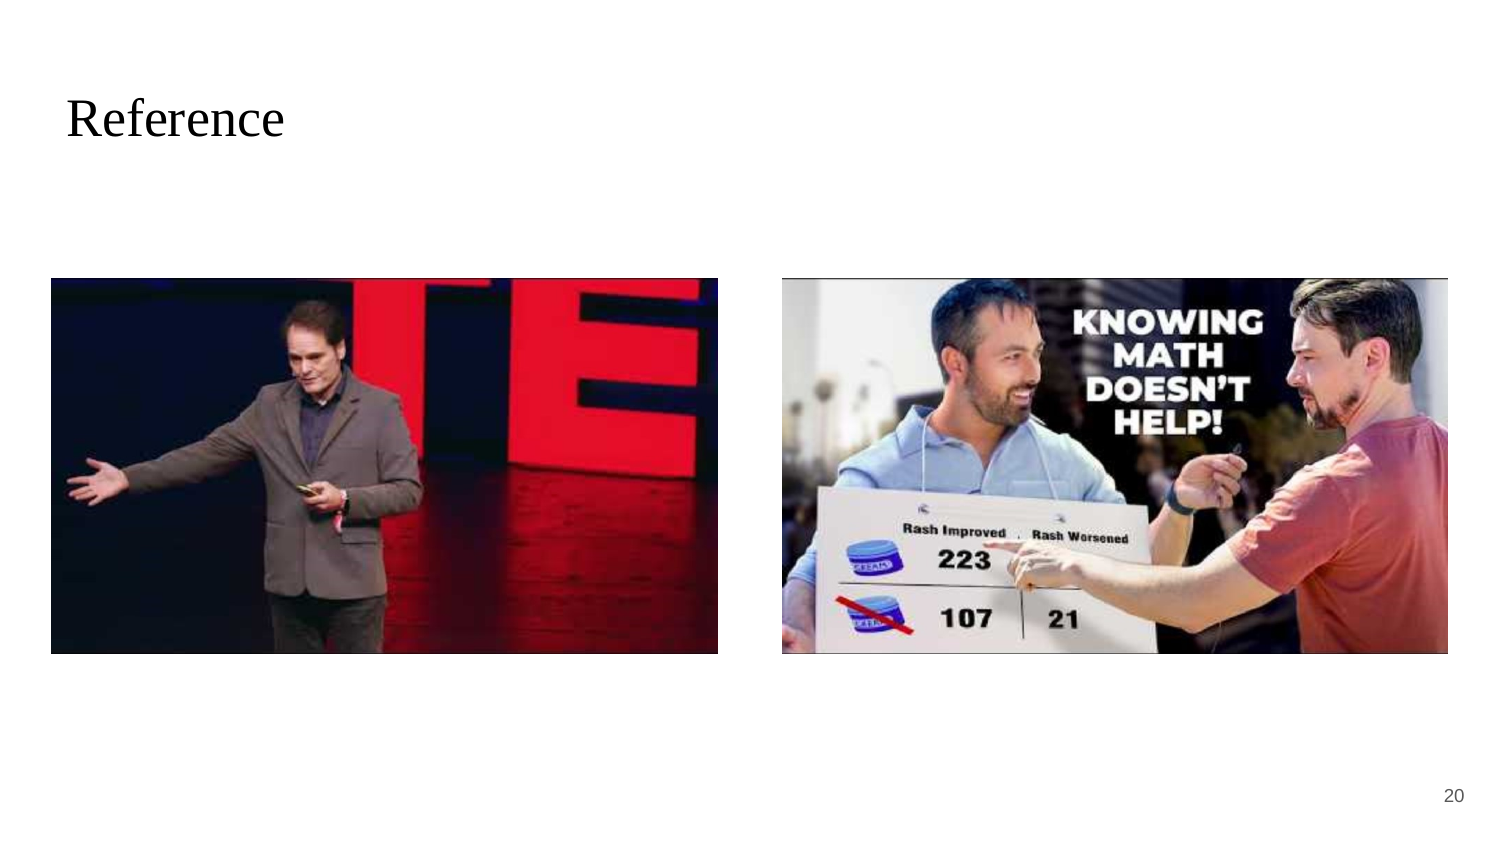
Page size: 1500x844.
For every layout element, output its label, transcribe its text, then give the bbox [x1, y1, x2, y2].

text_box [50, 277, 719, 655]
slide_number 20 [1389, 764, 1480, 830]
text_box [780, 277, 1450, 655]
title Reference [51, 72, 1449, 167]
